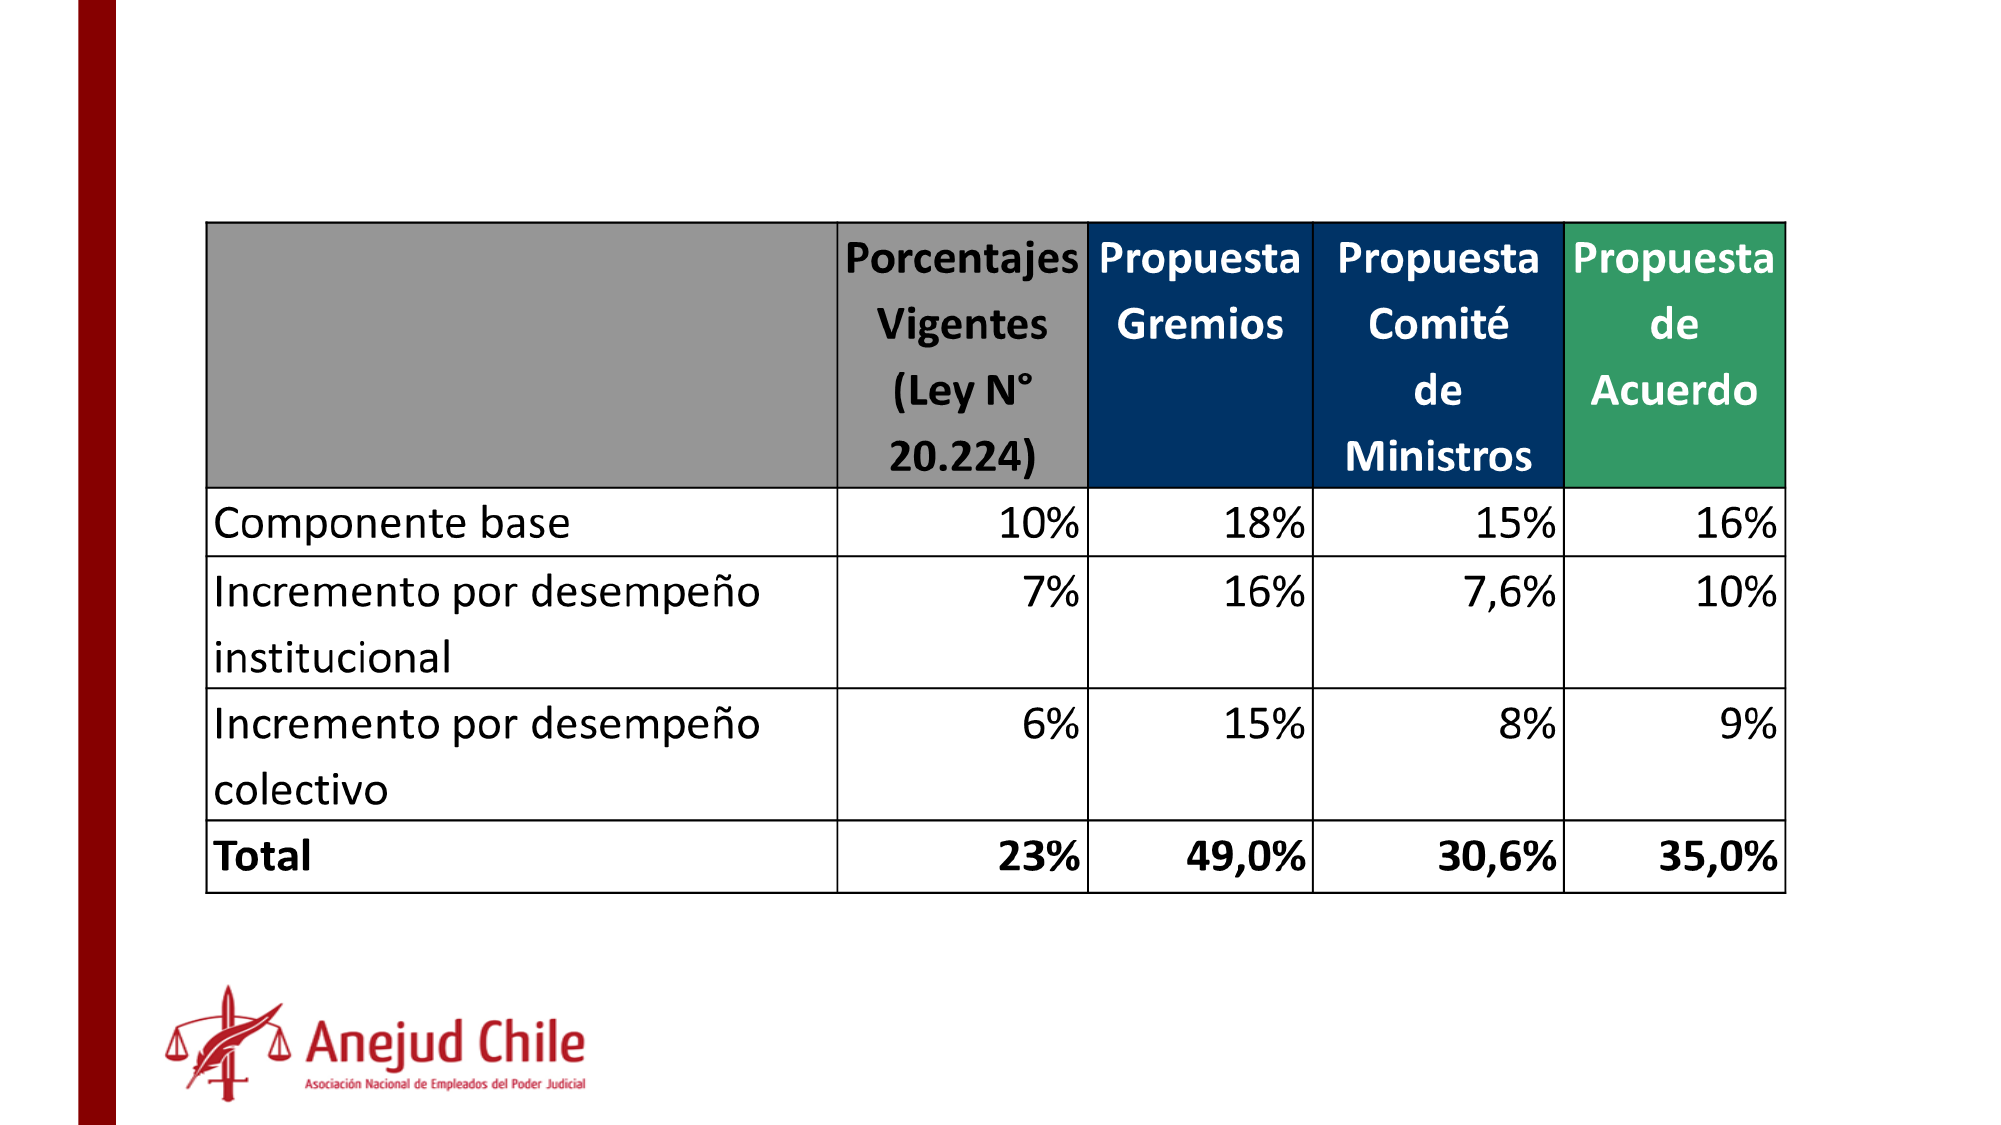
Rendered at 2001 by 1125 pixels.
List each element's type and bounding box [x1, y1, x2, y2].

picture [157, 981, 588, 1105]
picture [183, 212, 1816, 913]
